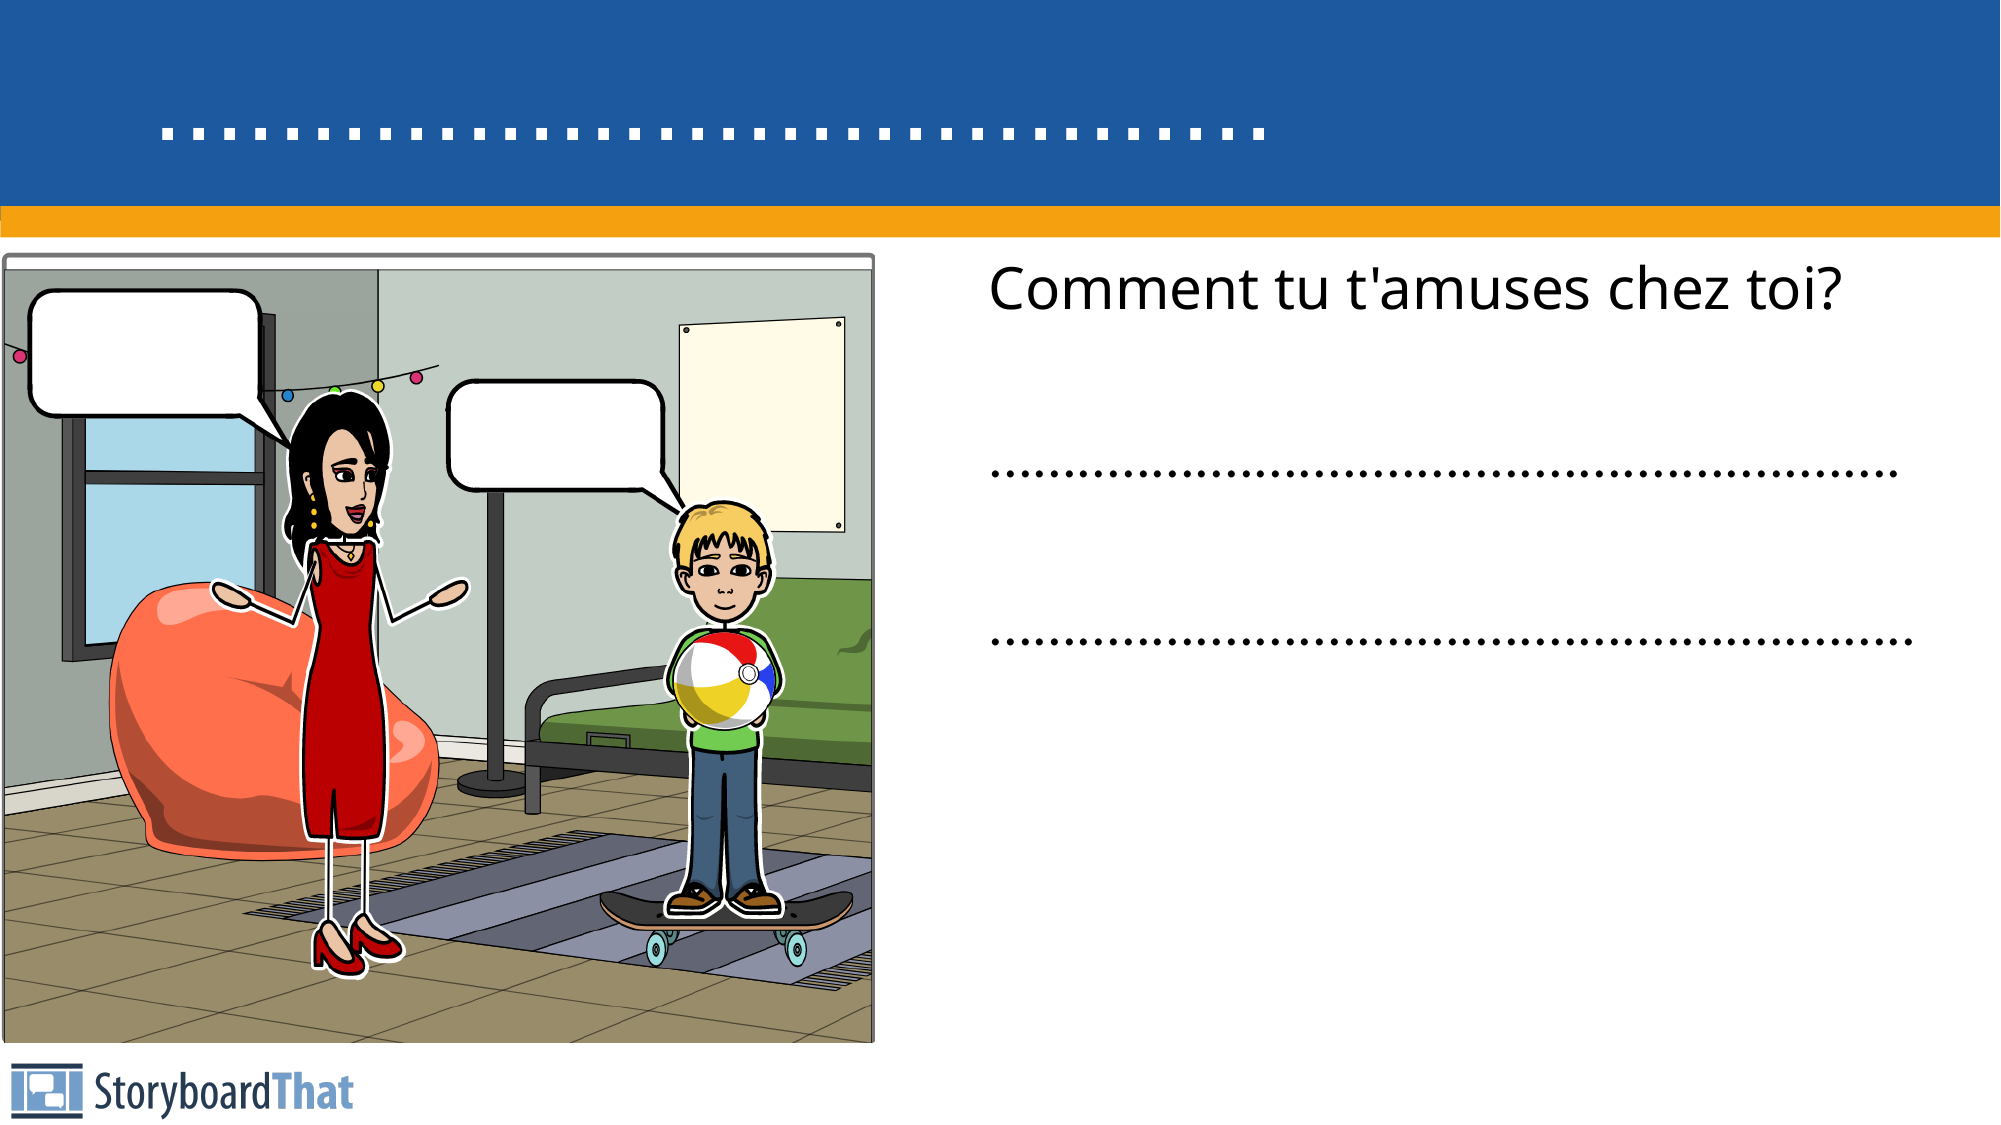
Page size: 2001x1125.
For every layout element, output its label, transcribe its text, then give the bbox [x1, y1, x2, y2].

title .................................... [137, 2, 1863, 206]
picture [9, 1060, 357, 1120]
list Comment tu t'amuses chez toi? .............................................................. ............................................................... [973, 251, 1950, 1044]
picture [0, 251, 876, 1044]
